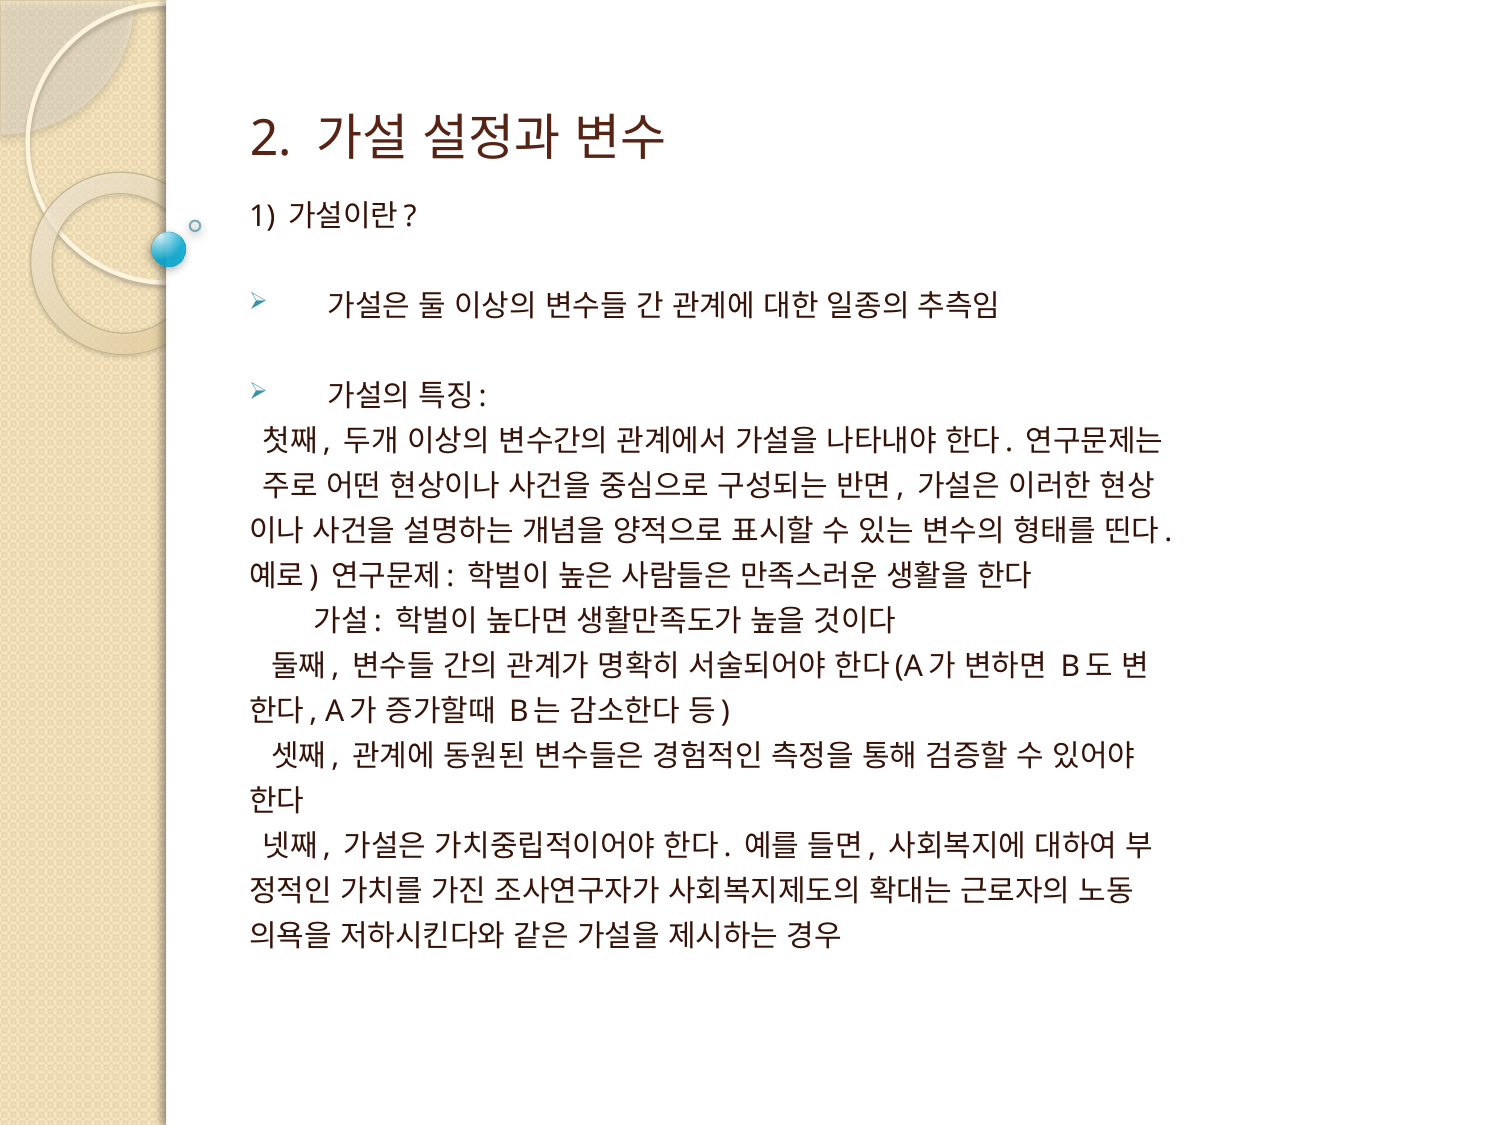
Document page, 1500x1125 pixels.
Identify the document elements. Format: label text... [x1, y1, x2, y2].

subtitle 1) 가설이란? 가설은 둘 이상의 변수들 간 관계에 대한 일종의 추측임 가설의 특징: 첫째, 두개 이상의 변수간의 관계에서 가설을 나타내야 한다. 연구문제는 주로 어떤 현상이나 사건을 중심으로 구성되는 반면, 가설은 이러한 현상 이나 사건을 설명하는 개념을 양적으로 표시할 수 있는 변수의 형태를 띤다. 예로) 연구문제: 학벌이 높은 사람들은 만족스러운 생활을 한다 가설: 학벌이 높다면 생활만족도가 높을 것이다 둘째, 변수들 간의 관계가 명확히 서술되어야 한다(A가 변하면 B도 변 한다, A가 증가할때 B는 감소한다 등) 셋째, 관계에 동원된 변수들은 경험적인 측정을 통해 검증할 수 있어야 한다 넷째, 가설은 가치중립적이어야 한다. 예를 들면, 사회복지에 대하여 부 정적인 가치를 가진 조사연구자가 사회복지제도의 확대는 근로자의 노동 의욕을 저하시킨다와 같은 가설을 제시하는 경우 [230, 196, 1446, 1012]
title 2. 가설 설정과 변수 [234, 59, 1450, 173]
